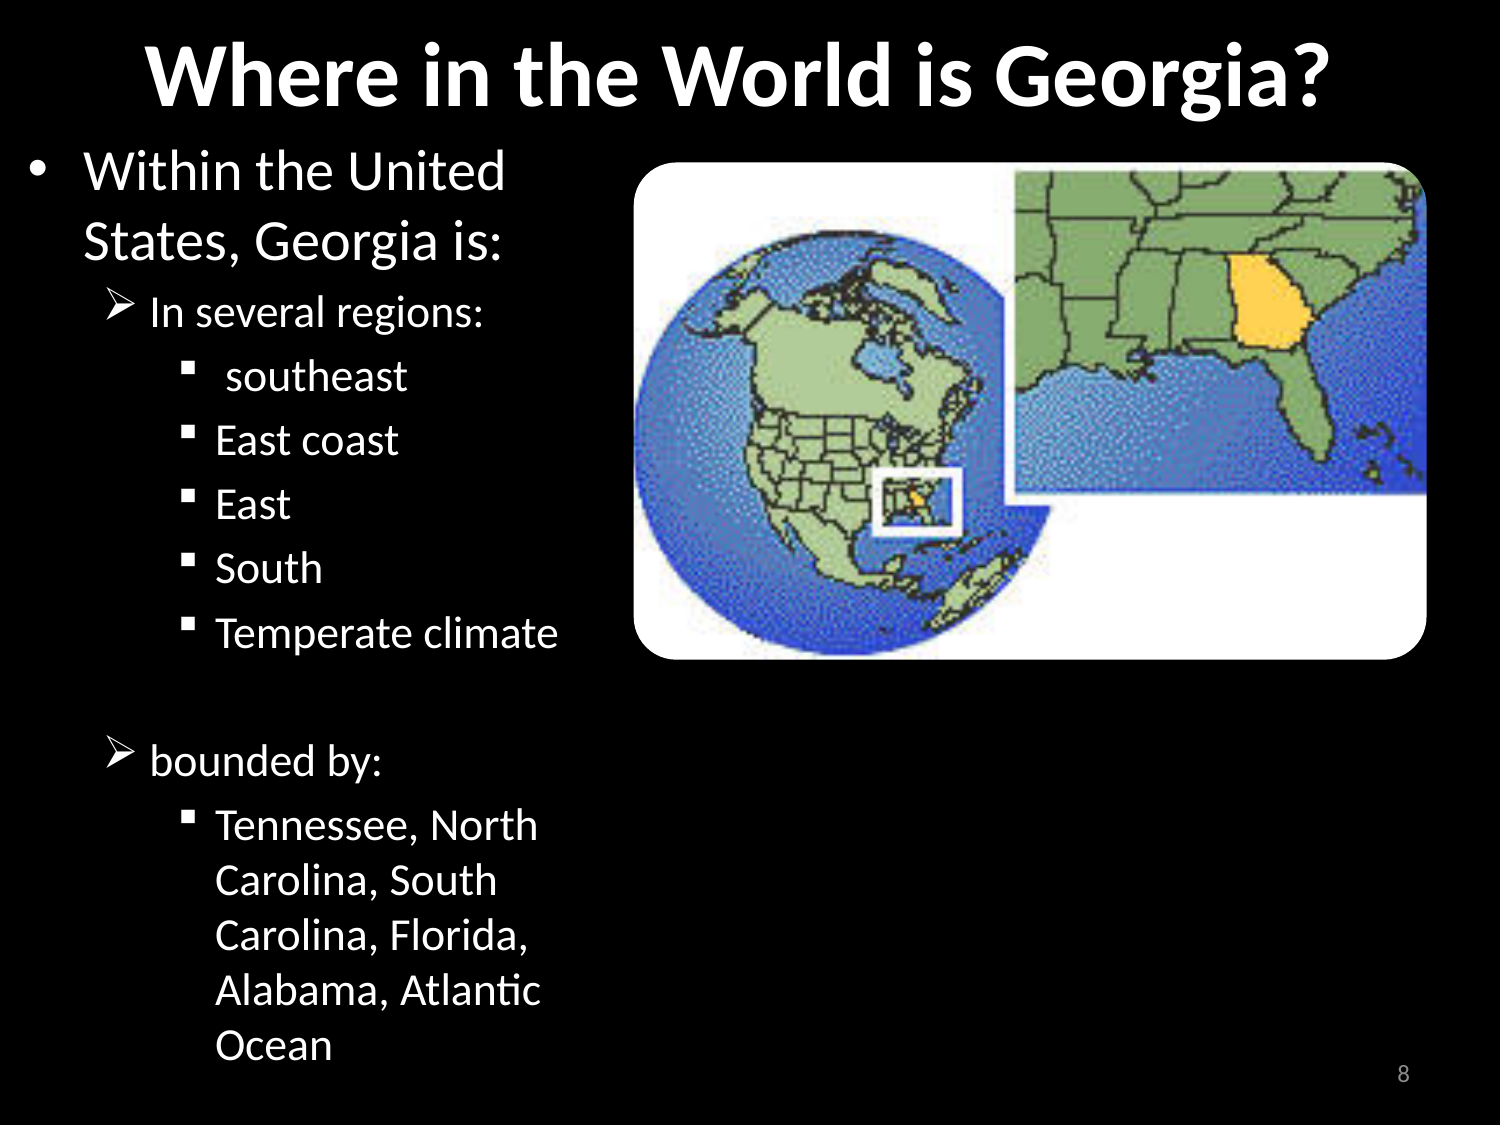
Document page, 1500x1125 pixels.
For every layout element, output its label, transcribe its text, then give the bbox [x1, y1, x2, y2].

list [633, 162, 1427, 660]
slide_number 8 [1074, 1042, 1425, 1103]
title Where in the World is Georgia? [74, 1, 1426, 138]
list Within the United States, Georgia is: In several regions: southeast East coast East South Temperate climate bounded by: Tennessee, North Carolina, South Carolina, Florida, Alabama, Atlantic Ocean [12, 124, 601, 1125]
